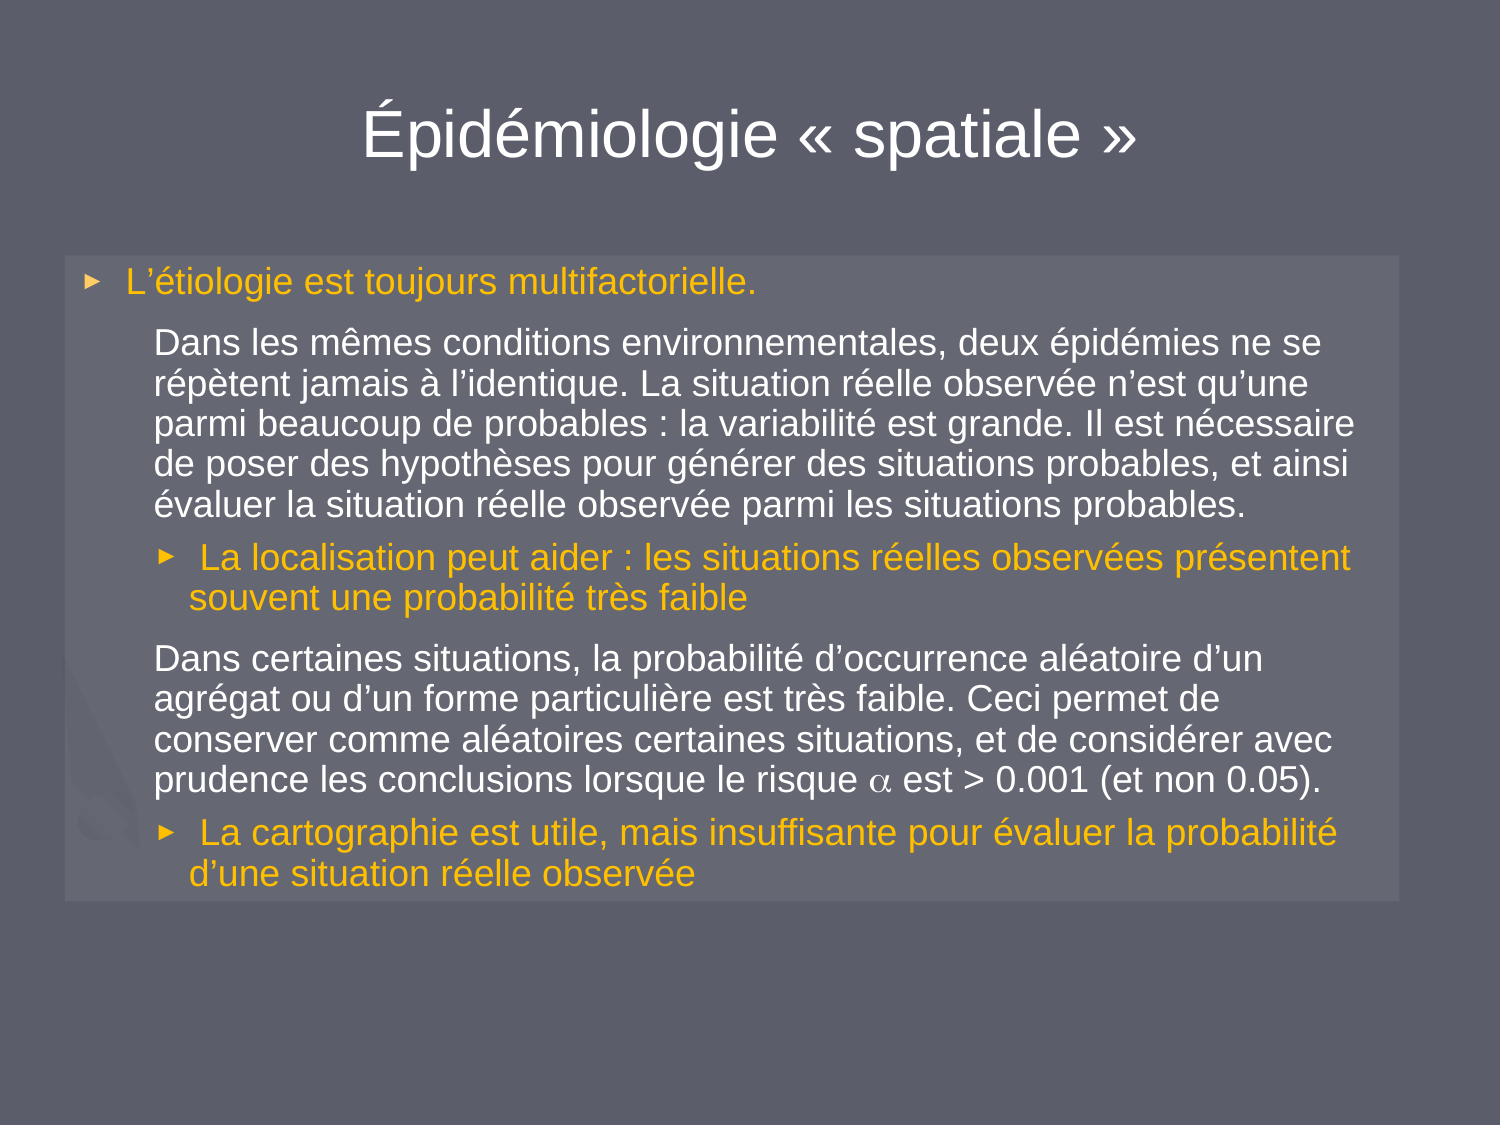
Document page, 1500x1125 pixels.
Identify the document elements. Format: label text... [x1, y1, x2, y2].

text_box L’étiologie est toujours multifactorielle. Dans les mêmes conditions environnementales, deux épidémies ne se répètent jamais à l’identique. La situation réelle observée n’est qu’une parmi beaucoup de probables : la variabilité est grande. Il est nécessaire de poser des hypothèses pour générer des situations probables, et ainsi évaluer la situation réelle observée parmi les situations probables. La localisation peut aider : les situations réelles observées présentent souvent une probabilité très faible Dans certaines situations, la probabilité d’occurrence aléatoire d’un agrégat ou d’un forme particulière est très faible. Ceci permet de conserver comme aléatoires certaines situations, et de considérer avec prudence les conclusions lorsque le risque  est > 0.001 (et non 0.05). La cartographie est utile, mais insuffisante pour évaluer la probabilité d’une situation réelle observée [64, 255, 1400, 902]
text_box Épidémiologie « spatiale » [0, 66, 1500, 197]
